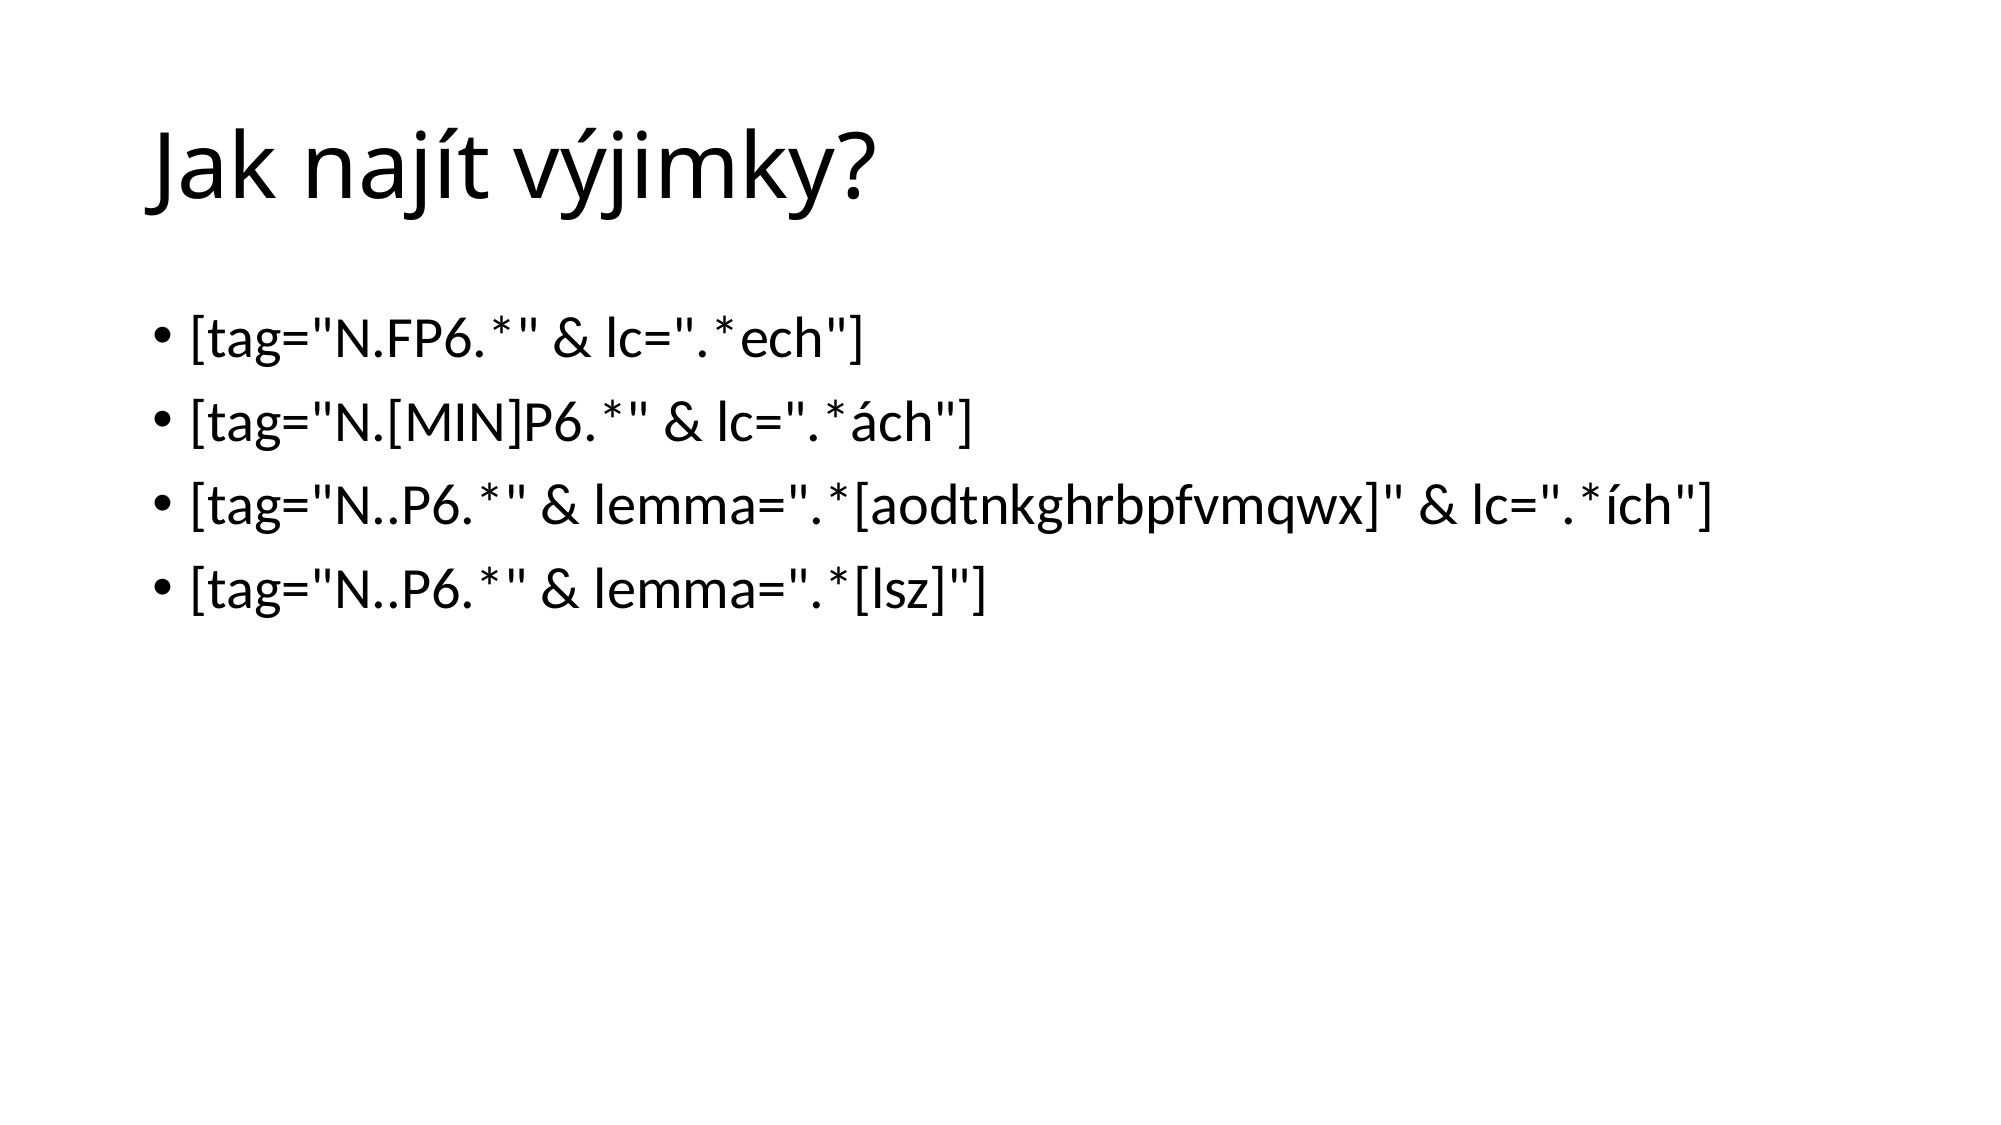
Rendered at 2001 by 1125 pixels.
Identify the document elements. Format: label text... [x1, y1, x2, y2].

list [tag="N.FP6.*" & lc=".*ech"] [tag="N.[MIN]P6.*" & lc=".*ách"] [tag="N..P6.*" & lemma=".*[aodtnkghrbpfvmqwx]" & lc=".*ích"] [tag="N..P6.*" & lemma=".*[lsz]"] [137, 299, 1863, 1014]
title Jak najít výjimky? [137, 59, 1863, 278]
